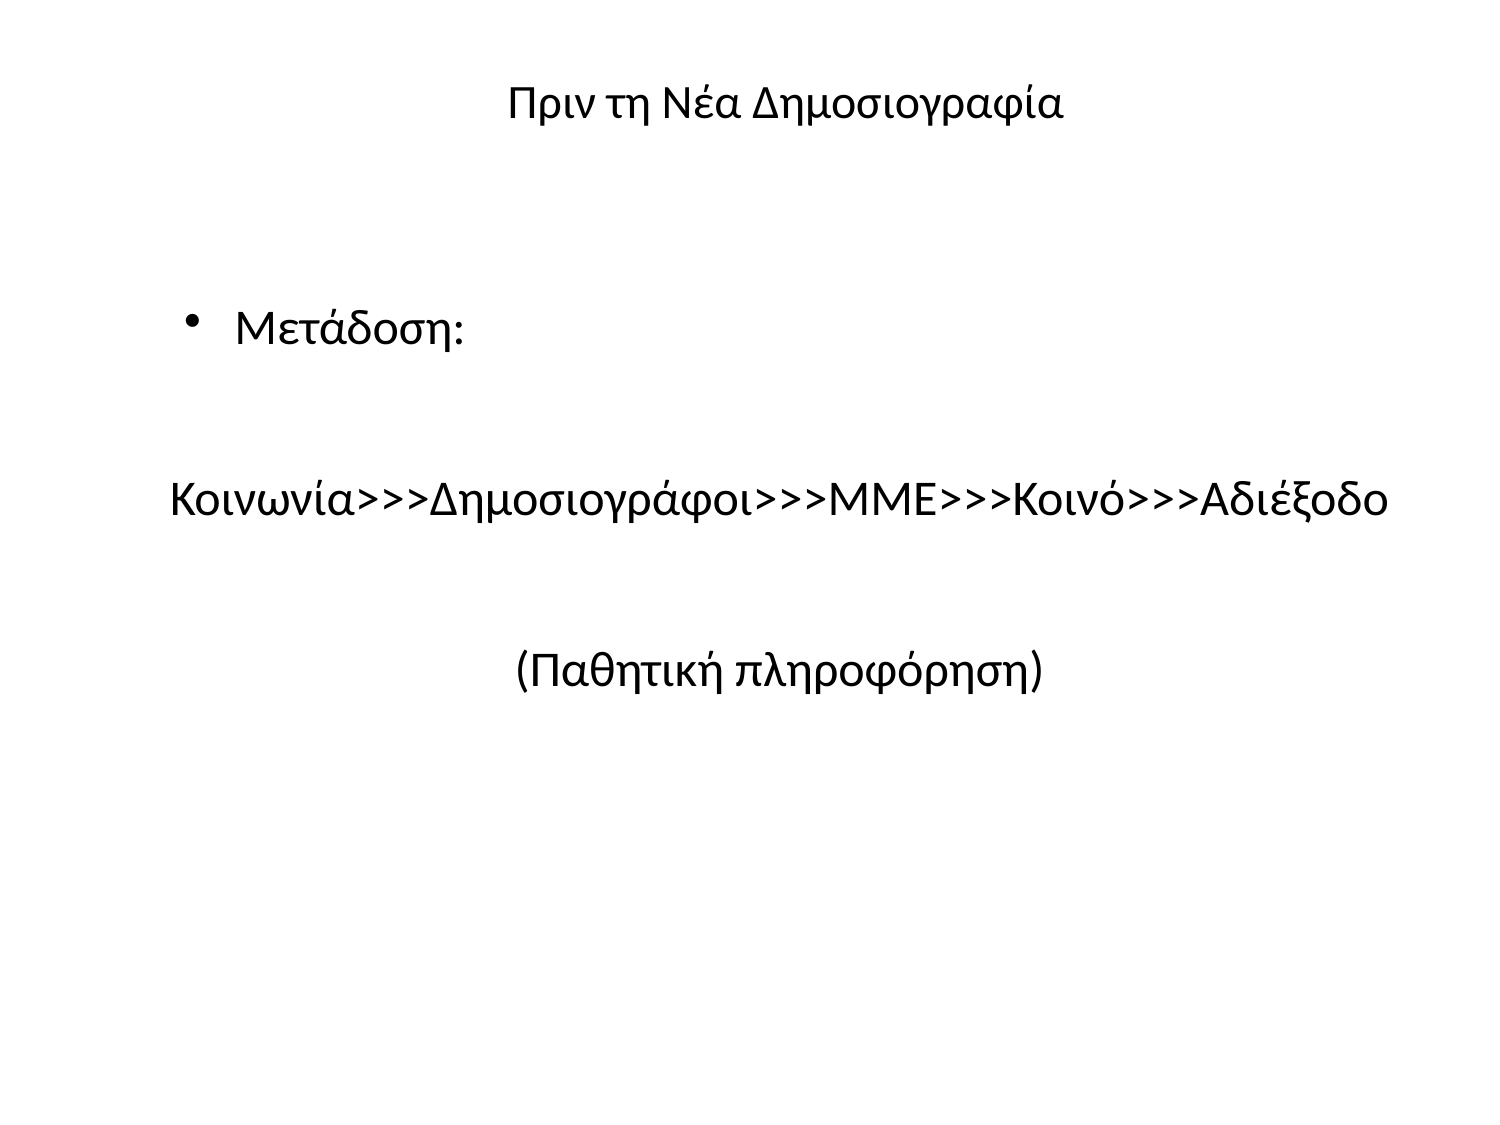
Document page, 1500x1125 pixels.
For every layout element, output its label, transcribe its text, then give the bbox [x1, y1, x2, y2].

text_box Μετάδοση: Κοινωνία>>>Δημοσιογράφοι>>>ΜΜΕ>>>Κοινό>>>Αδιέξοδο (Παθητική πληροφόρηση) [159, 239, 1400, 756]
text_box Πριν τη Νέα Δημοσιογραφία [189, 74, 1383, 130]
